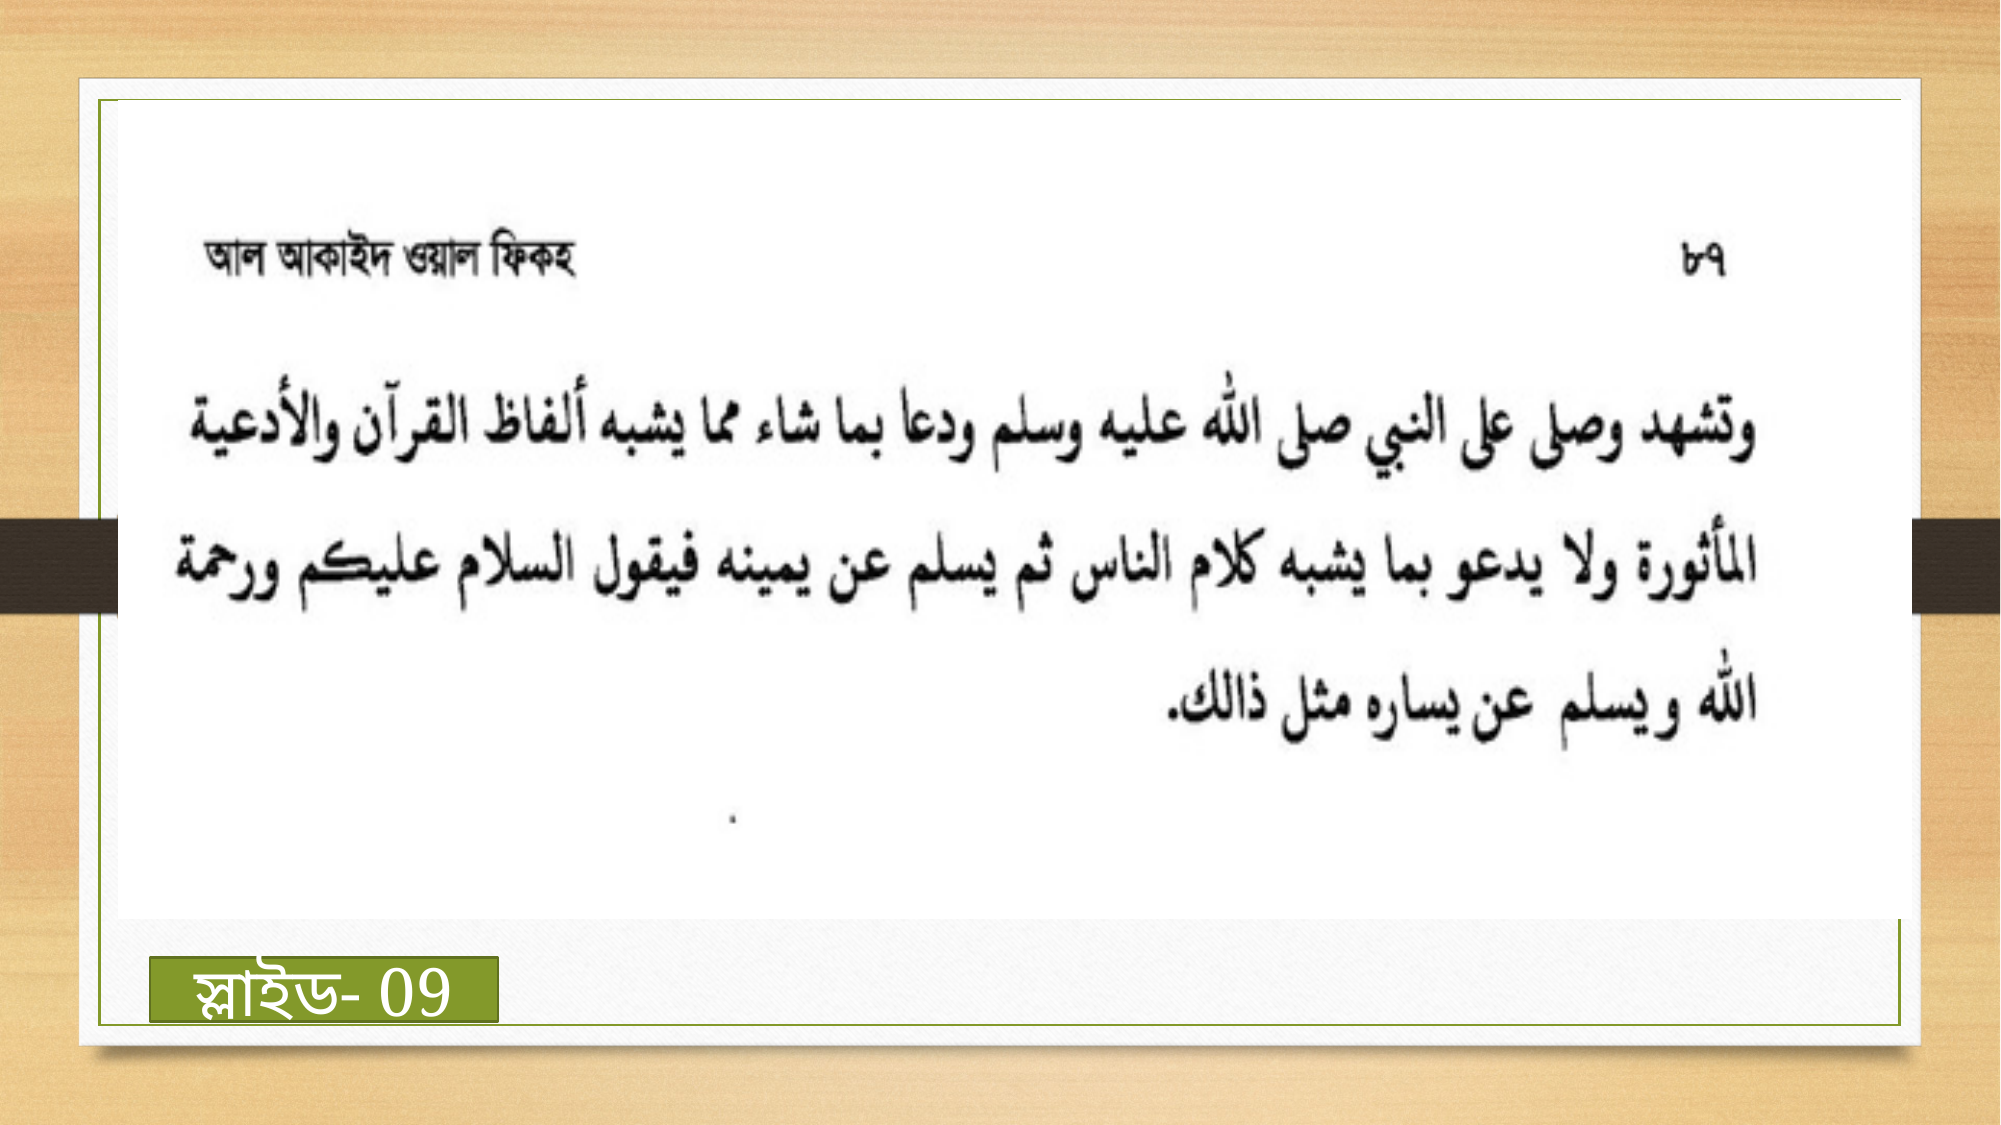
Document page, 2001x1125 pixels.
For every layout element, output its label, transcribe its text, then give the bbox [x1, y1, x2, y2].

picture [0, 0, 2001, 1125]
text_box স্লাইড- 09 [149, 956, 499, 1023]
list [118, 100, 1912, 919]
